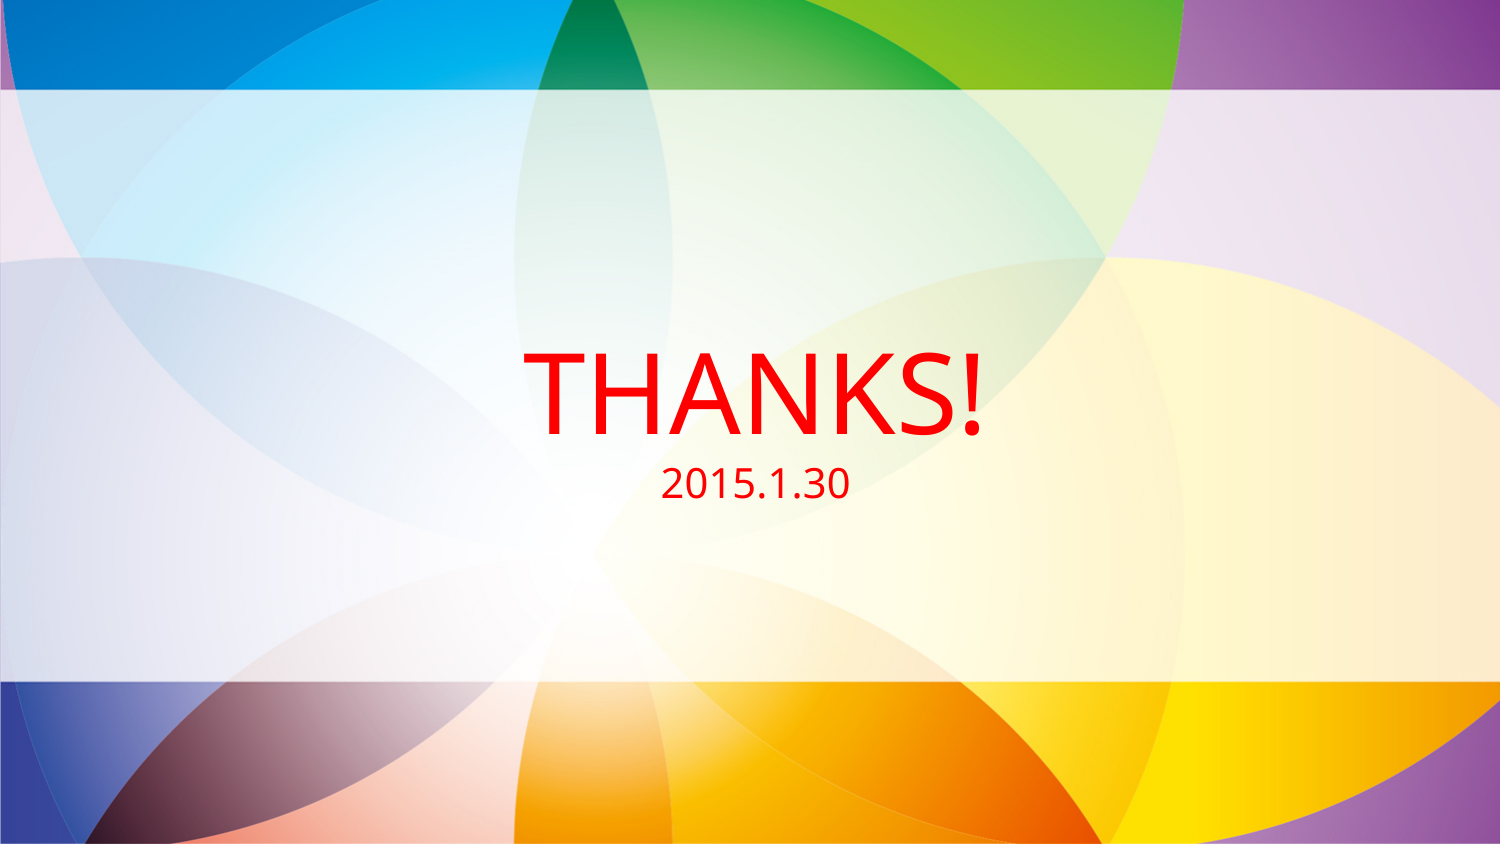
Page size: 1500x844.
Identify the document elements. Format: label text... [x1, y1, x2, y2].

text_box THANKS! 2015.1.30 [324, 314, 1187, 515]
picture [0, 0, 1500, 844]
